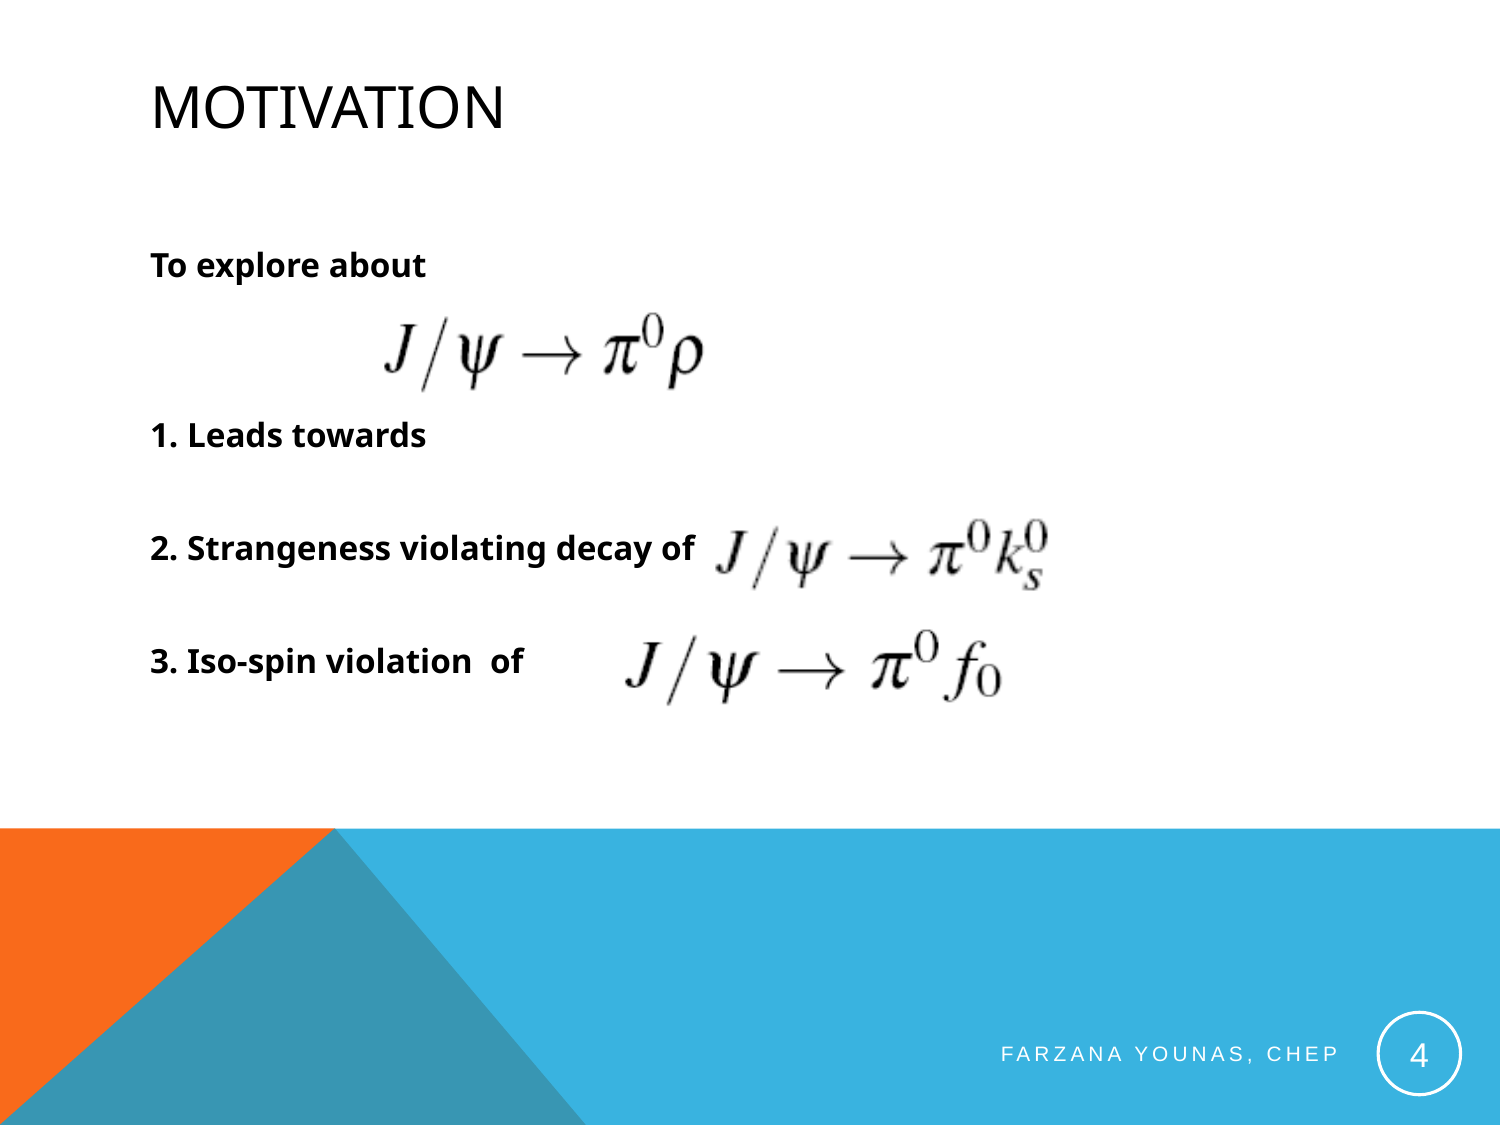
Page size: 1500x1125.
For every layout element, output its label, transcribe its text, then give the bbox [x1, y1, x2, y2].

picture [383, 290, 715, 411]
picture [614, 621, 1030, 717]
picture [714, 514, 1063, 599]
slide_number 4 [1376, 1010, 1463, 1097]
footer Farzana Younas, CHEP [577, 1031, 1352, 1076]
title motivation [135, 60, 1369, 150]
